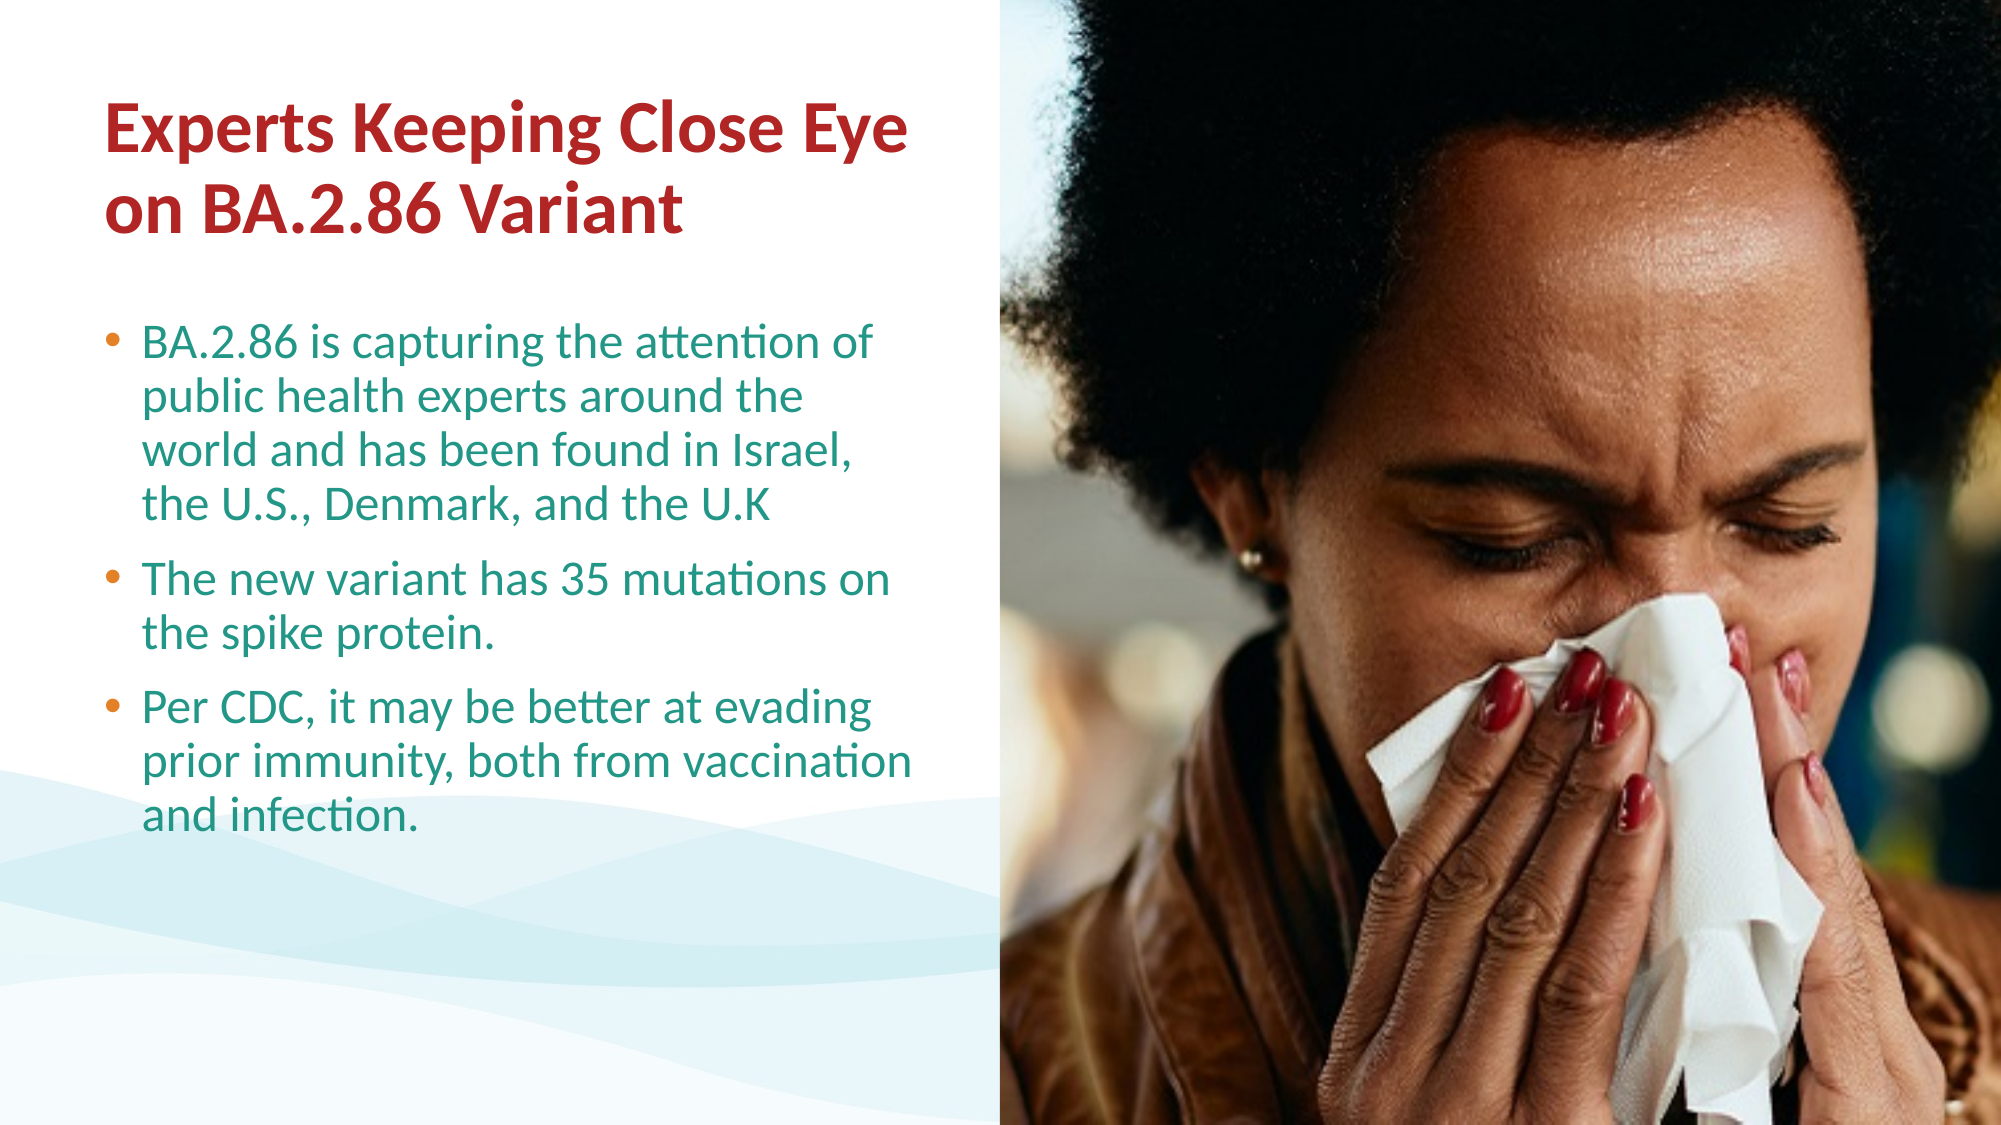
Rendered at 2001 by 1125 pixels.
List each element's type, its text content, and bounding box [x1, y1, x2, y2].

title Experts Keeping Close Eye on BA.2.86 Variant [89, 59, 999, 278]
list BA.2.86 is capturing the attention of public health experts around the world and has been found in Israel, the U.S., Denmark, and the U.K The new variant has 35 mutations on the spike protein. Per CDC, it may be better at evading prior immunity, both from vaccination and infection. [89, 307, 940, 1022]
picture [0, 0, 2001, 1125]
